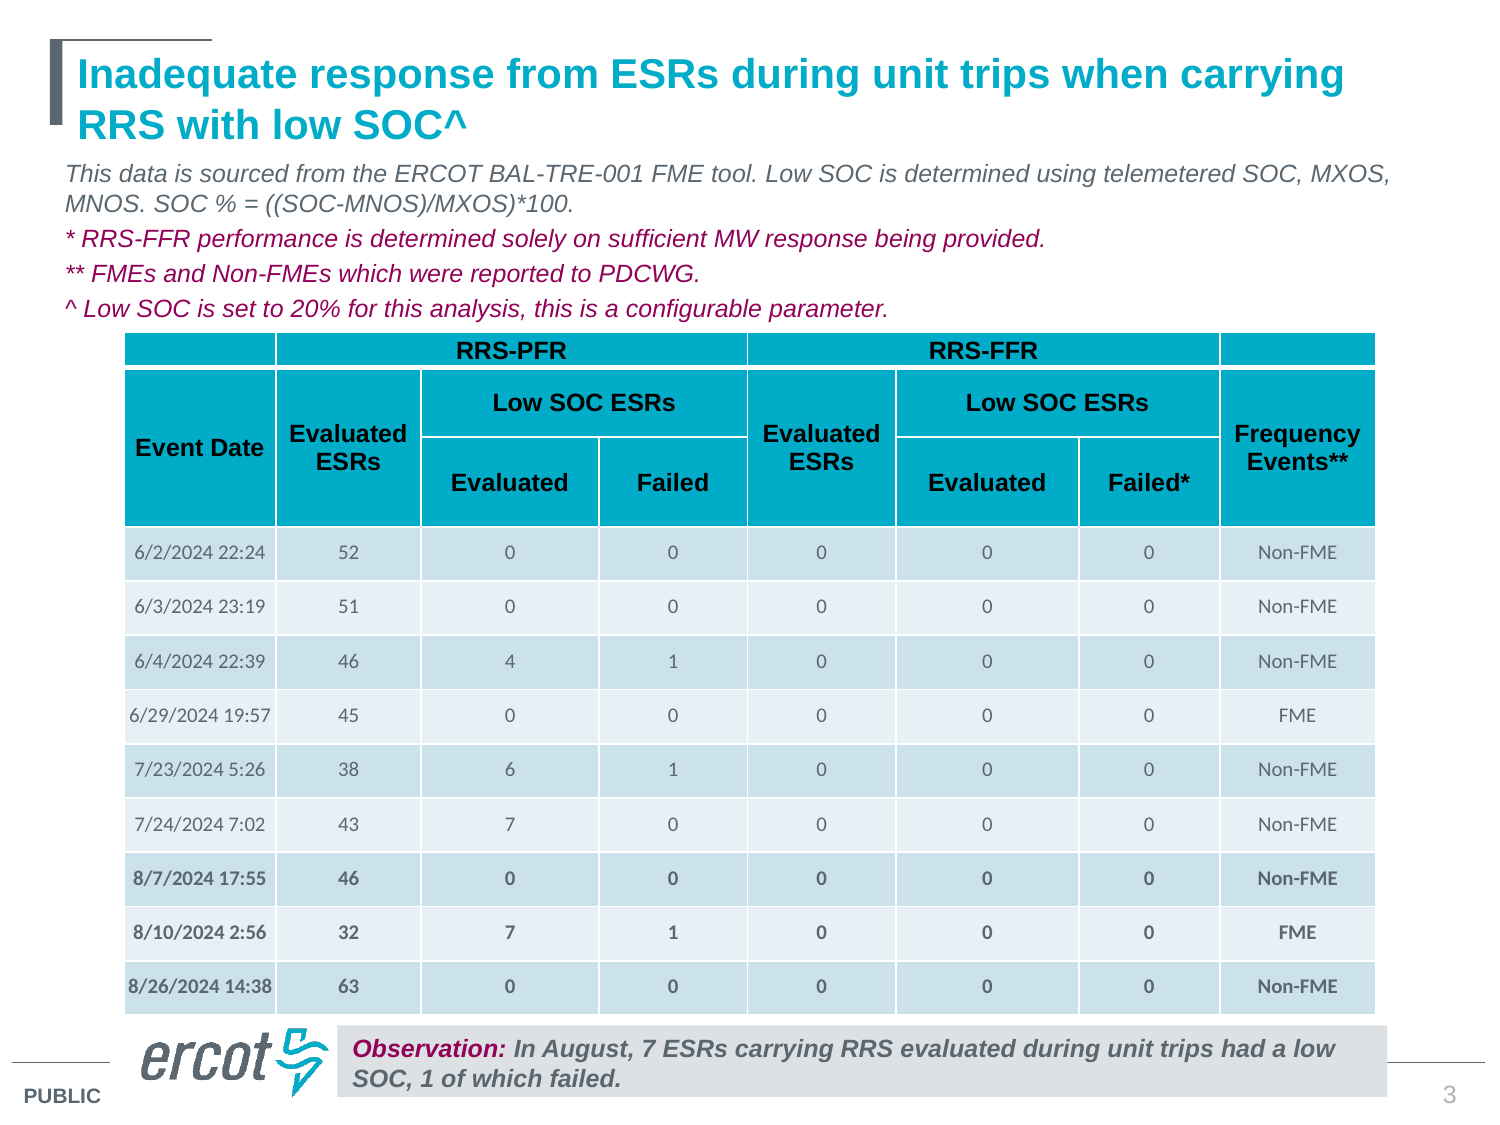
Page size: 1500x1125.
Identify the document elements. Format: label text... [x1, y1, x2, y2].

table_cell 0 [422, 690, 598, 743]
table_cell 0 [748, 745, 895, 797]
table_cell Non-FME [1221, 636, 1375, 689]
table_cell 8/26/2024 14:38 [125, 962, 275, 1014]
table_cell 0 [897, 962, 1078, 1014]
table_cell 0 [748, 799, 895, 851]
table_cell Low SOC ESRs [422, 370, 747, 436]
table_cell 0 [600, 690, 747, 743]
table_cell 0 [748, 636, 895, 689]
table_cell 1 [600, 636, 747, 689]
table_cell 0 [748, 962, 895, 1014]
table_header [125, 333, 275, 365]
table_cell 8/7/2024 17:55 [125, 853, 275, 906]
table_cell 0 [600, 582, 747, 634]
table_cell Evaluated [422, 438, 598, 526]
table_cell Frequency Events** [1221, 370, 1375, 526]
table_cell 0 [1080, 962, 1219, 1014]
table_cell Failed [600, 438, 747, 526]
table_cell 0 [600, 962, 747, 1014]
table_cell Non-FME [1221, 582, 1375, 634]
table_cell 0 [1080, 528, 1219, 580]
table_cell 0 [897, 907, 1078, 960]
table_cell FME [1221, 907, 1375, 960]
table_cell Non-FME [1221, 962, 1375, 1014]
table_cell 46 [277, 636, 420, 689]
table_cell 32 [277, 907, 420, 960]
table_header RRS-FFR [748, 333, 1219, 365]
table_cell 0 [600, 853, 747, 906]
table_cell 1 [600, 745, 747, 797]
table_cell 0 [1080, 853, 1219, 906]
table_header RRS-PFR [277, 333, 747, 365]
table_cell Non-FME [1221, 528, 1375, 580]
table_cell Evaluated ESRs [748, 370, 895, 526]
table_cell 0 [1080, 799, 1219, 851]
table_cell 0 [748, 853, 895, 906]
table_cell 0 [1080, 745, 1219, 797]
table_cell 0 [897, 799, 1078, 851]
table_cell 7/24/2024 7:02 [125, 799, 275, 851]
table_cell 0 [897, 745, 1078, 797]
table_cell 6 [422, 745, 598, 797]
table_cell 52 [277, 528, 420, 580]
table_cell Low SOC ESRs [897, 370, 1219, 436]
table_cell 0 [1080, 690, 1219, 743]
table_cell 0 [897, 636, 1078, 689]
text_box Observation: In August, 7 ESRs carrying RRS evaluated during unit trips had a low SOC, 1 of which failed. [337, 1025, 1388, 1098]
table_cell Evaluated [897, 438, 1078, 526]
table_cell 8/10/2024 2:56 [125, 907, 275, 960]
table_cell 46 [277, 853, 420, 906]
table_cell 43 [277, 799, 420, 851]
table_cell 63 [277, 962, 420, 1014]
table_cell 0 [897, 582, 1078, 634]
table_cell 0 [897, 853, 1078, 906]
table_cell 0 [1080, 636, 1219, 689]
table_cell FME [1221, 690, 1375, 743]
table_cell 45 [277, 690, 420, 743]
table_cell 6/29/2024 19:57 [125, 690, 275, 743]
table_cell 0 [897, 528, 1078, 580]
table_cell 1 [600, 907, 747, 960]
table_cell Failed* [1080, 438, 1219, 526]
table_cell 0 [422, 962, 598, 1014]
table_cell 0 [422, 853, 598, 906]
table_cell 51 [277, 582, 420, 634]
list This data is sourced from the ERCOT BAL-TRE-001 FME tool. Low SOC is determined using telemetered SOC, MXOS, MNOS. SOC % = ((SOC-MNOS)/MXOS)*100. * RRS-FFR performance is determined solely on sufficient MW response being provided. ** FMEs and Non-FMEs which were reported to PDCWG. ^ Low SOC is set to 20% for this analysis, this is a configurable parameter. [50, 149, 1450, 972]
table_cell 4 [422, 636, 598, 689]
table_cell 6/3/2024 23:19 [125, 582, 275, 634]
table_cell 0 [748, 582, 895, 634]
table_cell 0 [422, 528, 598, 580]
table_cell 6/2/2024 22:24 [125, 528, 275, 580]
table_cell 7/23/2024 5:26 [125, 745, 275, 797]
table_cell Non-FME [1221, 745, 1375, 797]
table_cell 0 [748, 907, 895, 960]
table_cell 6/4/2024 22:39 [125, 636, 275, 689]
table_cell Evaluated ESRs [277, 370, 420, 526]
table_cell Non-FME [1221, 799, 1375, 851]
table_cell 7 [422, 907, 598, 960]
table_cell 0 [600, 799, 747, 851]
table_cell 0 [897, 690, 1078, 743]
title Inadequate response from ESRs during unit trips when carrying RRS with low SOC^ [62, 39, 1450, 149]
table_cell Event Date [125, 370, 275, 526]
table_cell 0 [422, 582, 598, 634]
table_header [1221, 333, 1375, 365]
table_cell 38 [277, 745, 420, 797]
table_cell 0 [748, 528, 895, 580]
table_cell 0 [600, 528, 747, 580]
table_cell 0 [748, 690, 895, 743]
table_cell Non-FME [1221, 853, 1375, 906]
picture [137, 1024, 332, 1100]
table_cell 0 [1080, 907, 1219, 960]
table_cell 7 [422, 799, 598, 851]
slide_number 3 [1412, 1076, 1488, 1112]
table_cell 0 [1080, 582, 1219, 634]
